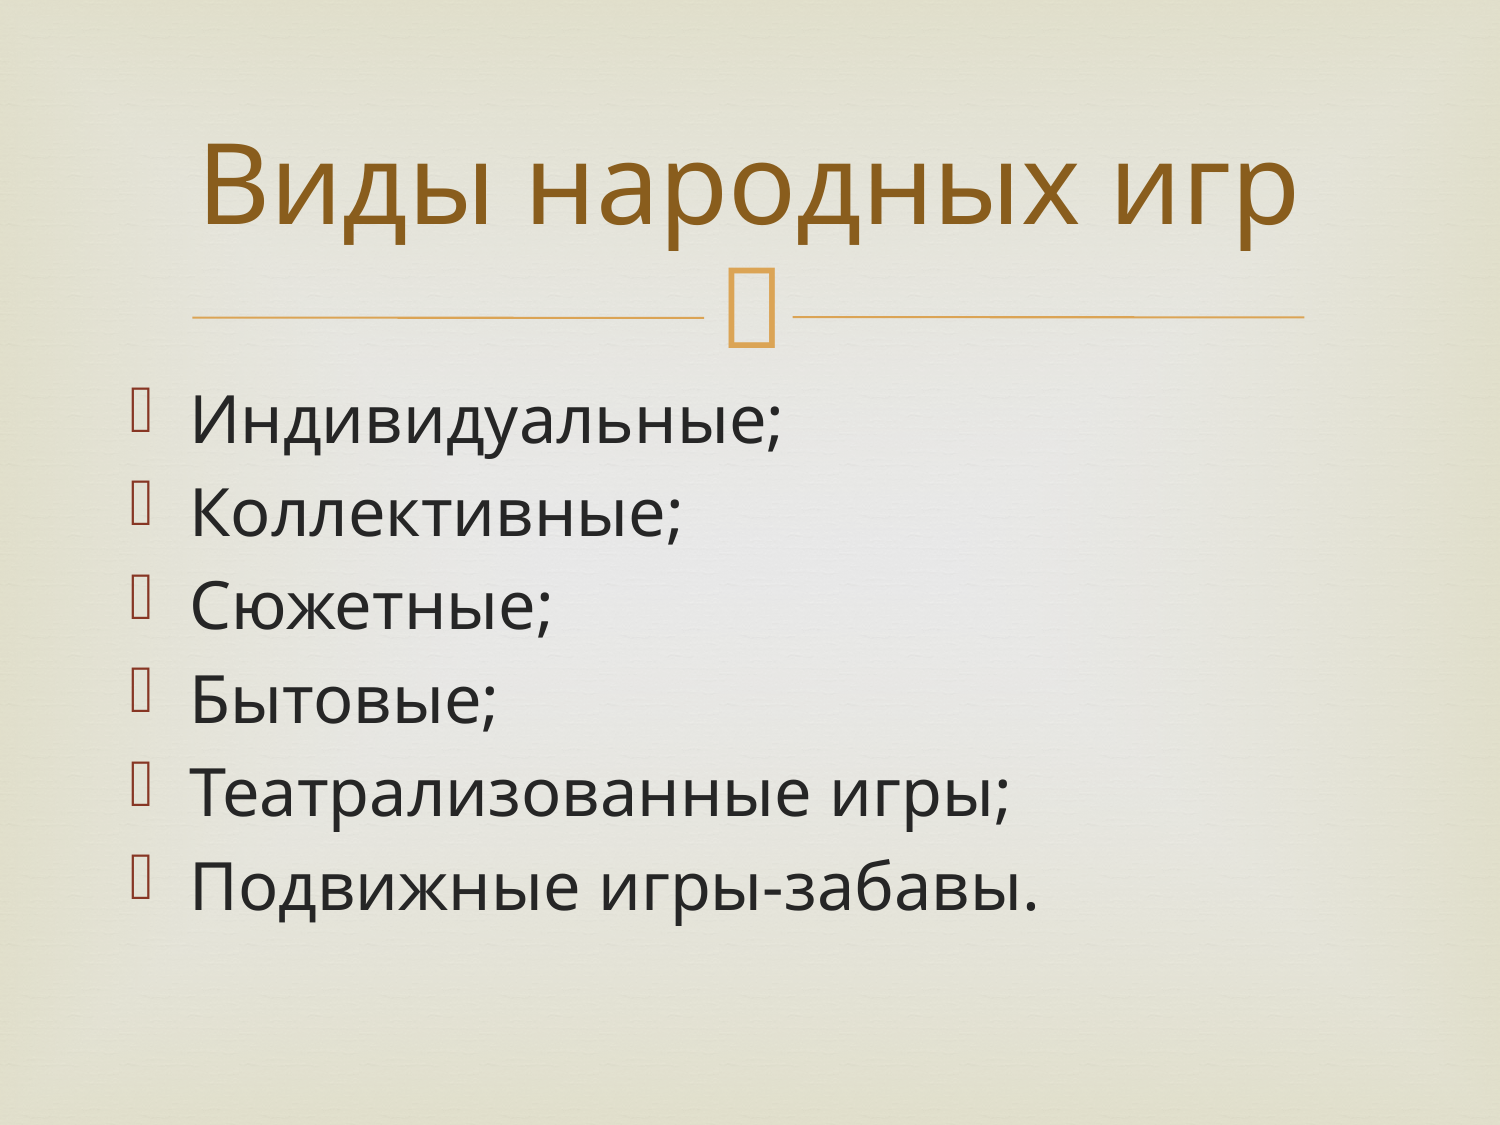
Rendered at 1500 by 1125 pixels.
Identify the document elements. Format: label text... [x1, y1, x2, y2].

title Виды народных игр [112, 93, 1386, 267]
list Индивидуальные; Коллективные; Сюжетные; Бытовые; Театрализованные игры; Подвижные игры-забавы. [114, 368, 1386, 1005]
